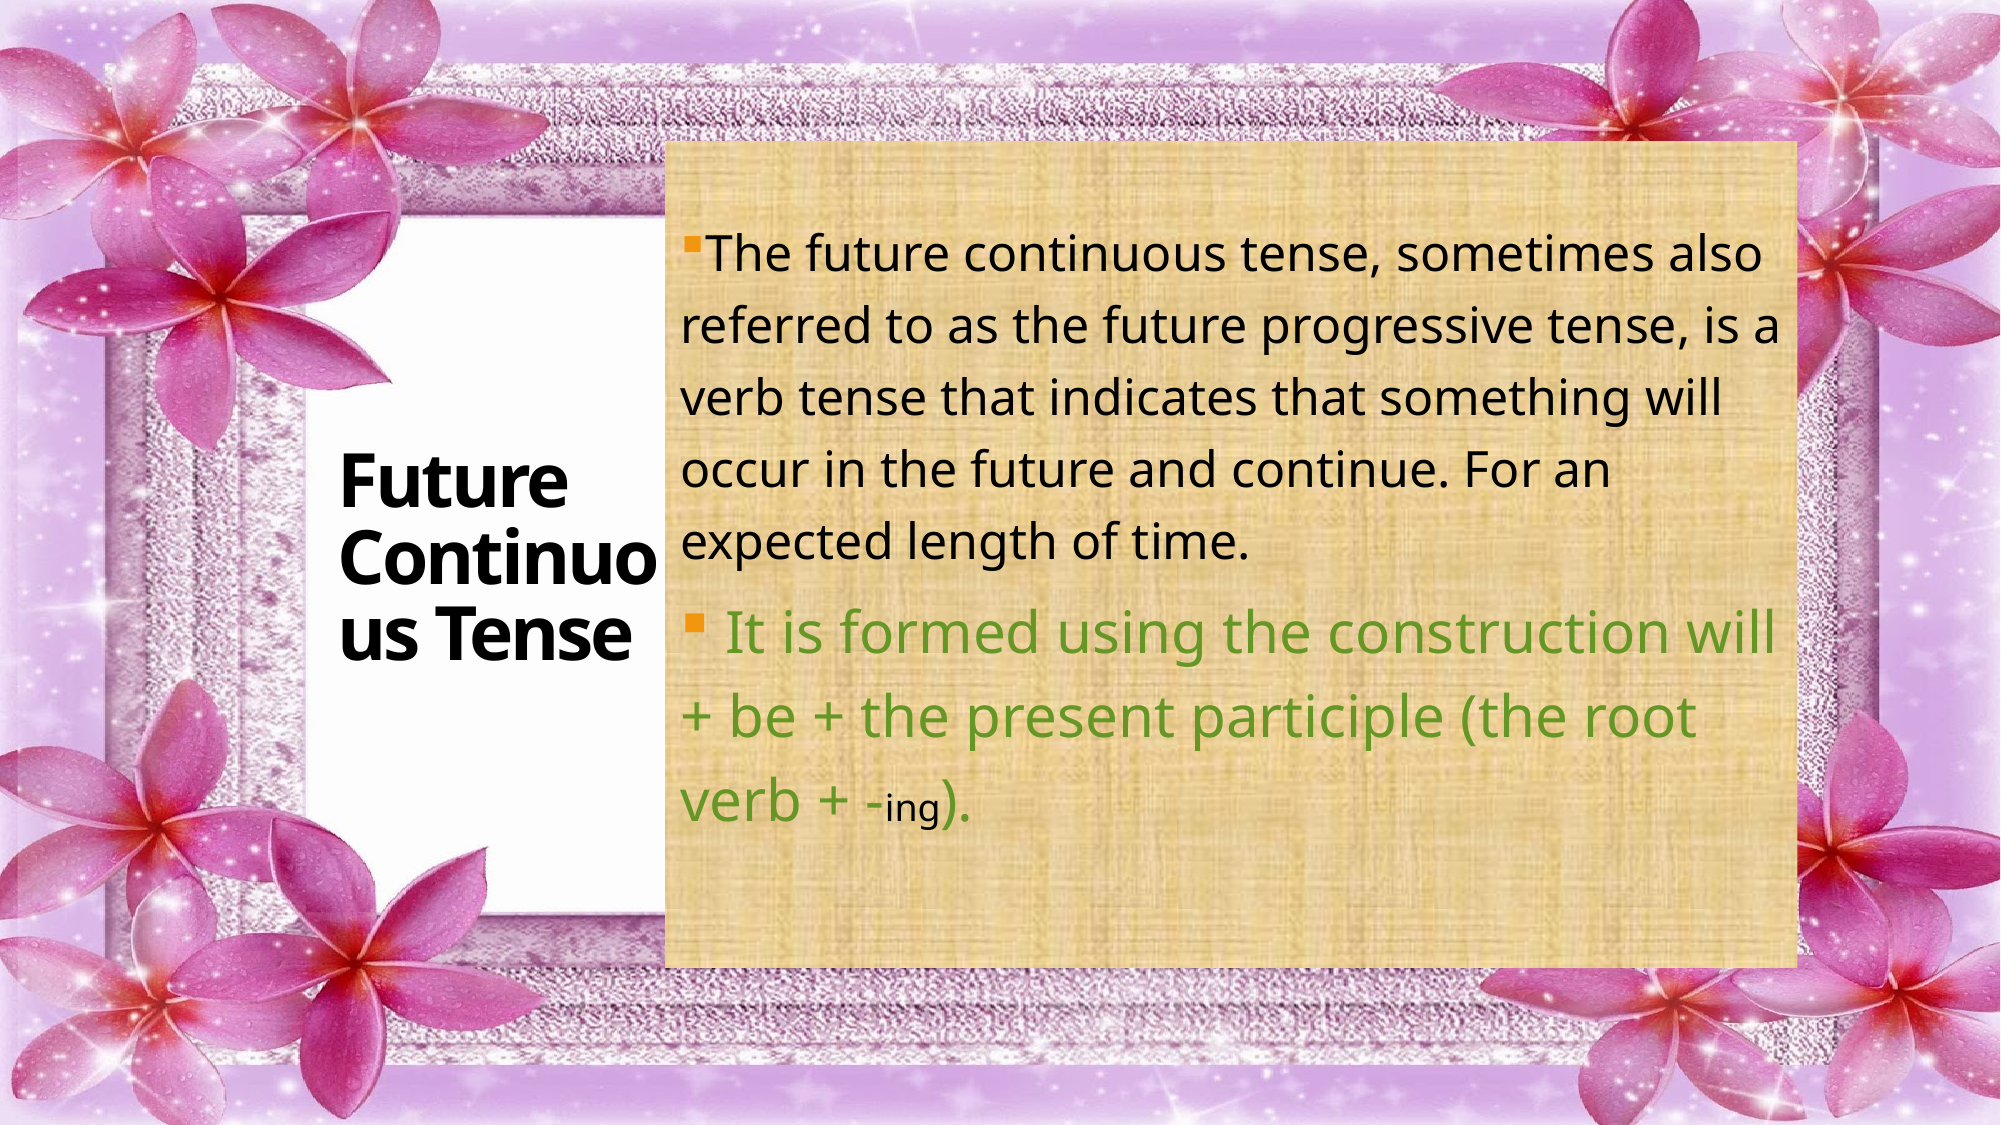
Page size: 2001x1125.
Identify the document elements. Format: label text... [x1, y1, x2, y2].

picture [0, 0, 2001, 1125]
text_box Future Continuous Tense [300, 359, 665, 763]
text_box The future continuous tense, sometimes also referred to as the future progressive tense, is a verb tense that indicates that something will occur in the future and continue. For an expected length of time. It is formed using the construction will + be + the present participle (the root verb + -ing). [665, 141, 1798, 968]
